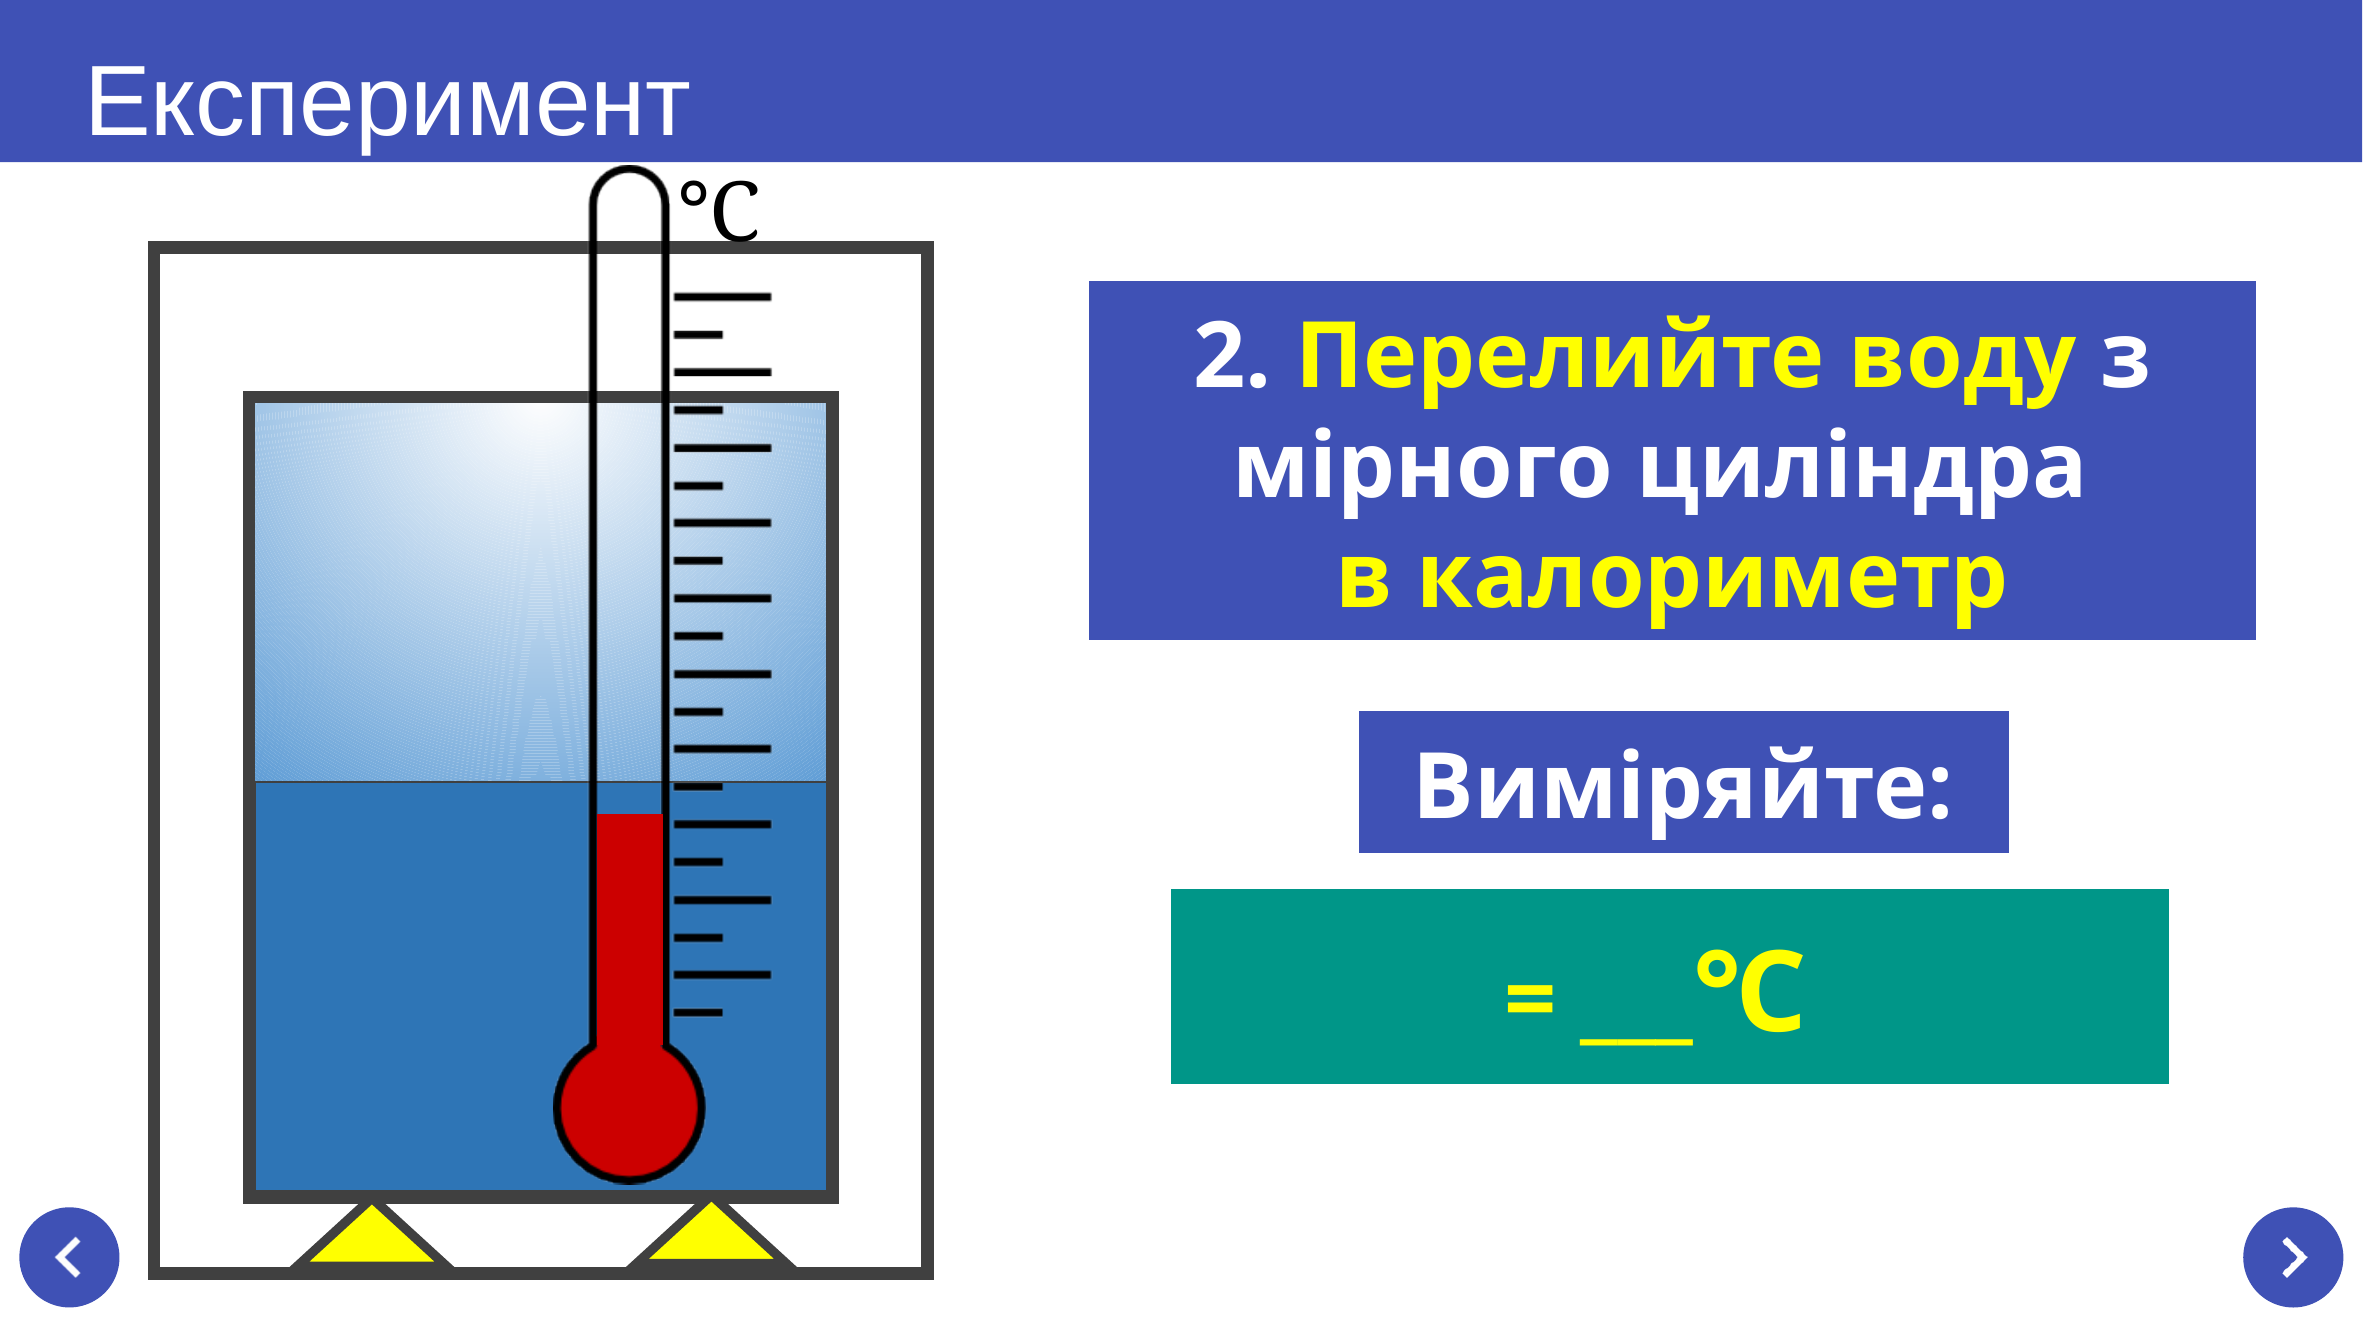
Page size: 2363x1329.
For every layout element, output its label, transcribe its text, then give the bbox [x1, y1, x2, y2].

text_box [553, 150, 829, 1185]
title Експеримент [69, 44, 2253, 163]
text_box Виміряйте: [1361, 713, 2007, 851]
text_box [153, 247, 928, 1274]
text_box 2. Перелийте воду з мірного циліндра в калориметр [1091, 284, 2254, 638]
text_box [20, 1208, 119, 1307]
text_box [0, 0, 2363, 163]
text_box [2244, 1208, 2343, 1307]
